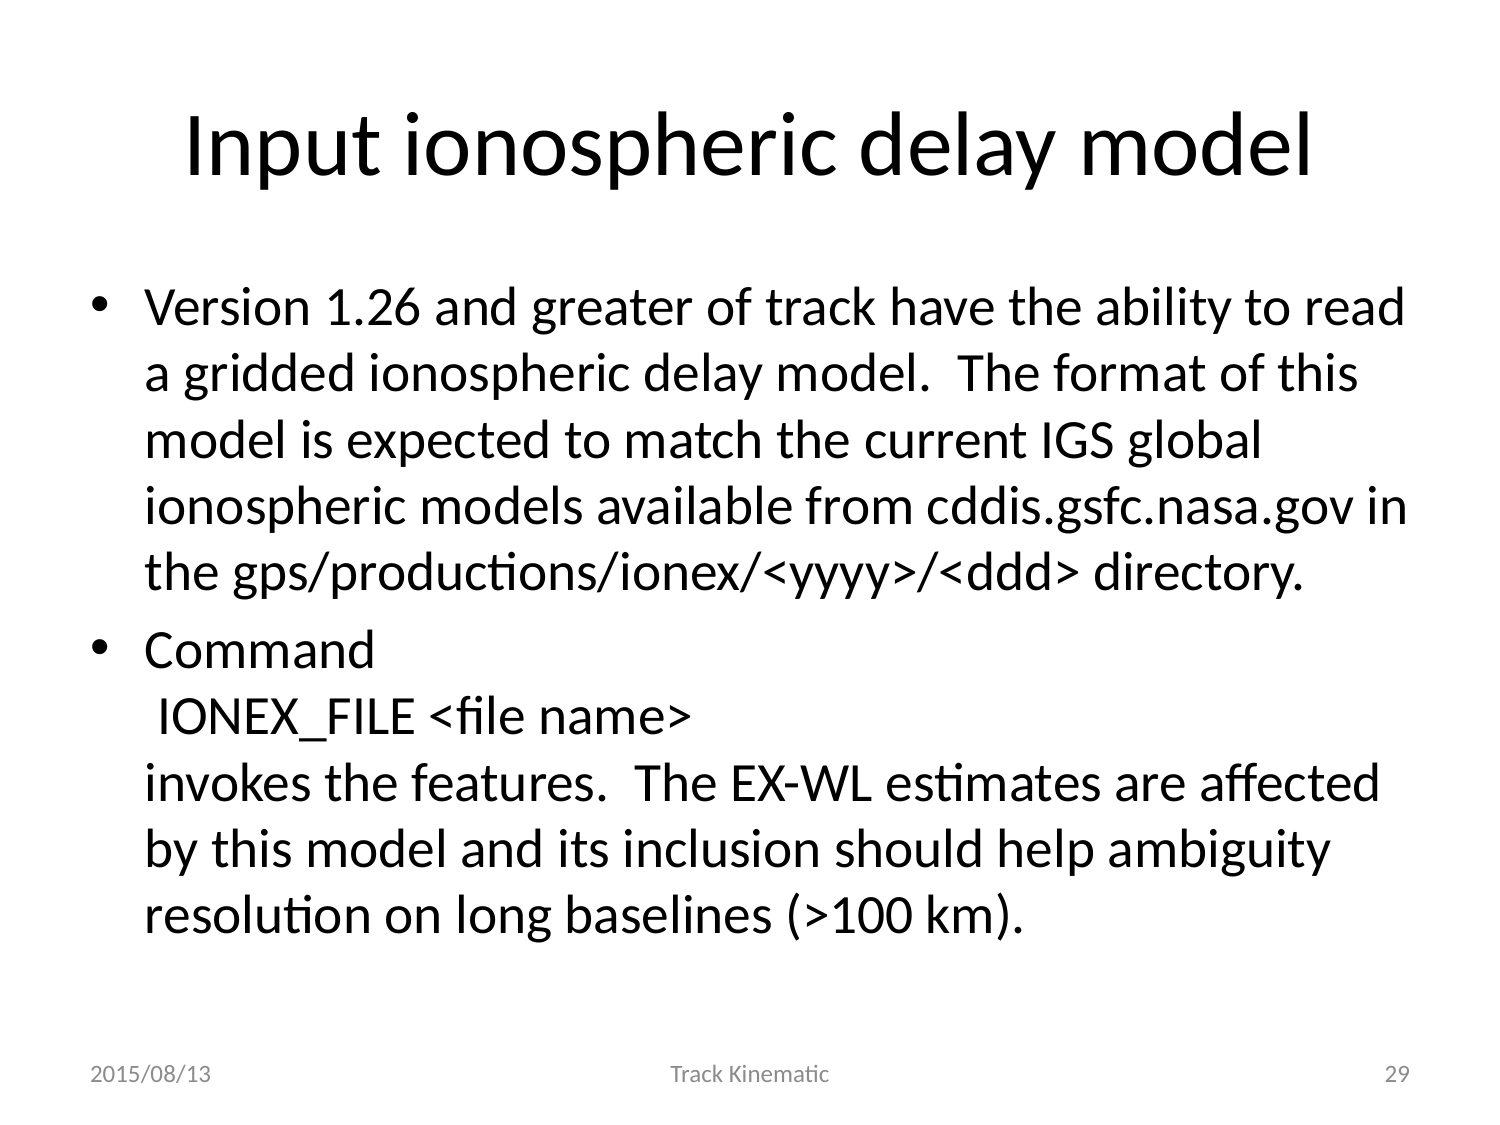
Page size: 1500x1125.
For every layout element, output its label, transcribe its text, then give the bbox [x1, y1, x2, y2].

slide_number 29 [1074, 1042, 1425, 1103]
list Version 1.26 and greater of track have the ability to read a gridded ionospheric delay model. The format of this model is expected to match the current IGS global ionospheric models available from cddis.gsfc.nasa.gov in the gps/productions/ionex/<yyyy>/<ddd> directory. Command IONEX_FILE <file name> invokes the features. The EX-WL estimates are affected by this model and its inclusion should help ambiguity resolution on long baselines (>100 km). [75, 262, 1425, 1005]
title Input ionospheric delay model [75, 45, 1425, 233]
footer Track Kinematic [512, 1042, 988, 1103]
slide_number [75, 1042, 425, 1103]
